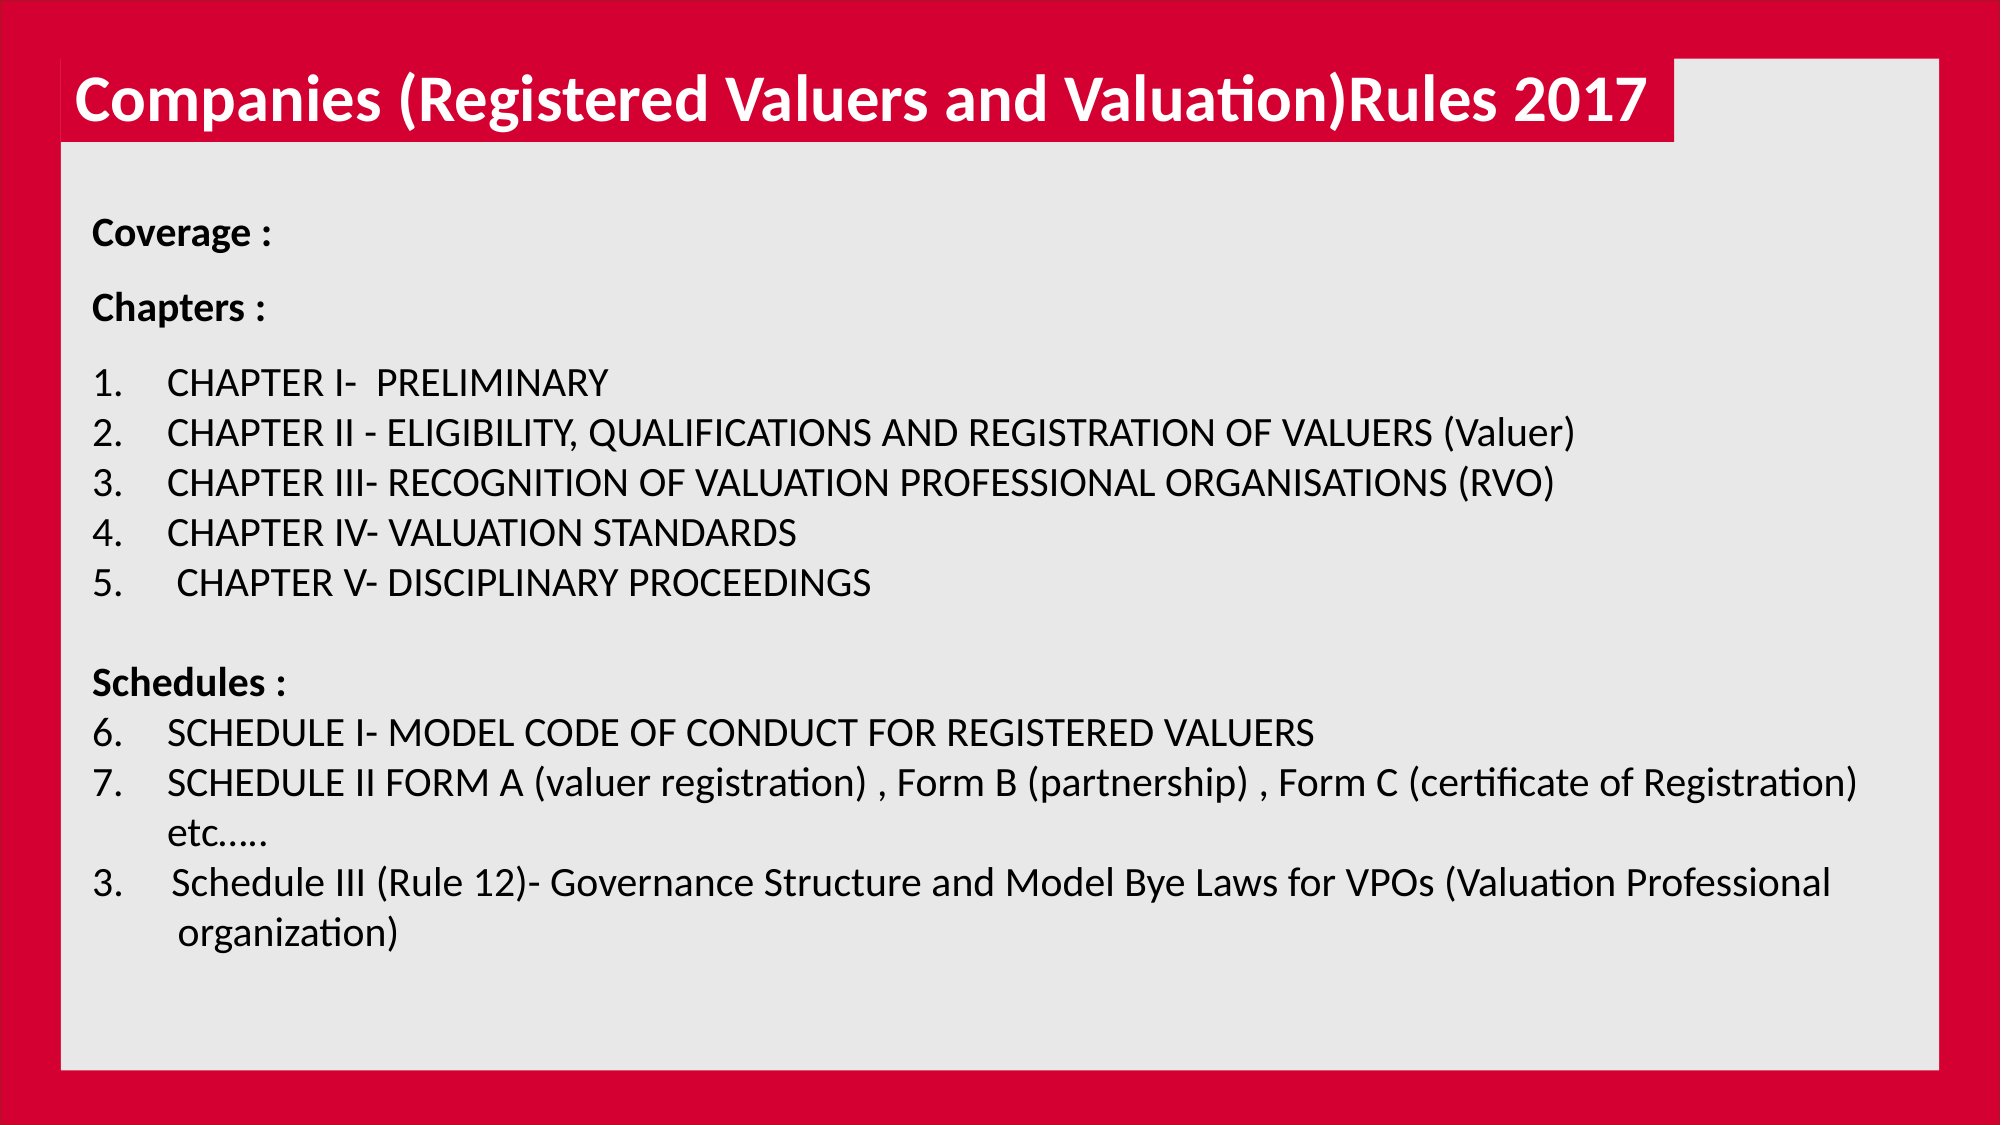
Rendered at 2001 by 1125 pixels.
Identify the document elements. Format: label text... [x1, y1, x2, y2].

text_box Coverage : Chapters : CHAPTER I- PRELIMINARY CHAPTER II - ELIGIBILITY, QUALIFICATIONS AND REGISTRATION OF VALUERS (Valuer) CHAPTER III- RECOGNITION OF VALUATION PROFESSIONAL ORGANISATIONS (RVO) CHAPTER IV- VALUATION STANDARDS CHAPTER V- DISCIPLINARY PROCEEDINGS Schedules : SCHEDULE I- MODEL CODE OF CONDUCT FOR REGISTERED VALUERS SCHEDULE II FORM A (valuer registration) , Form B (partnership) , Form C (certificate of Registration) etc….. 3. Schedule III (Rule 12)- Governance Structure and Model Bye Laws for VPOs (Valuation Professional organization) [77, 172, 1912, 1125]
text_box [0, 0, 2000, 1125]
text_box Companies (Registered Valuers and Valuation)Rules 2017 [60, 47, 1675, 142]
text_box [60, 58, 1940, 1072]
